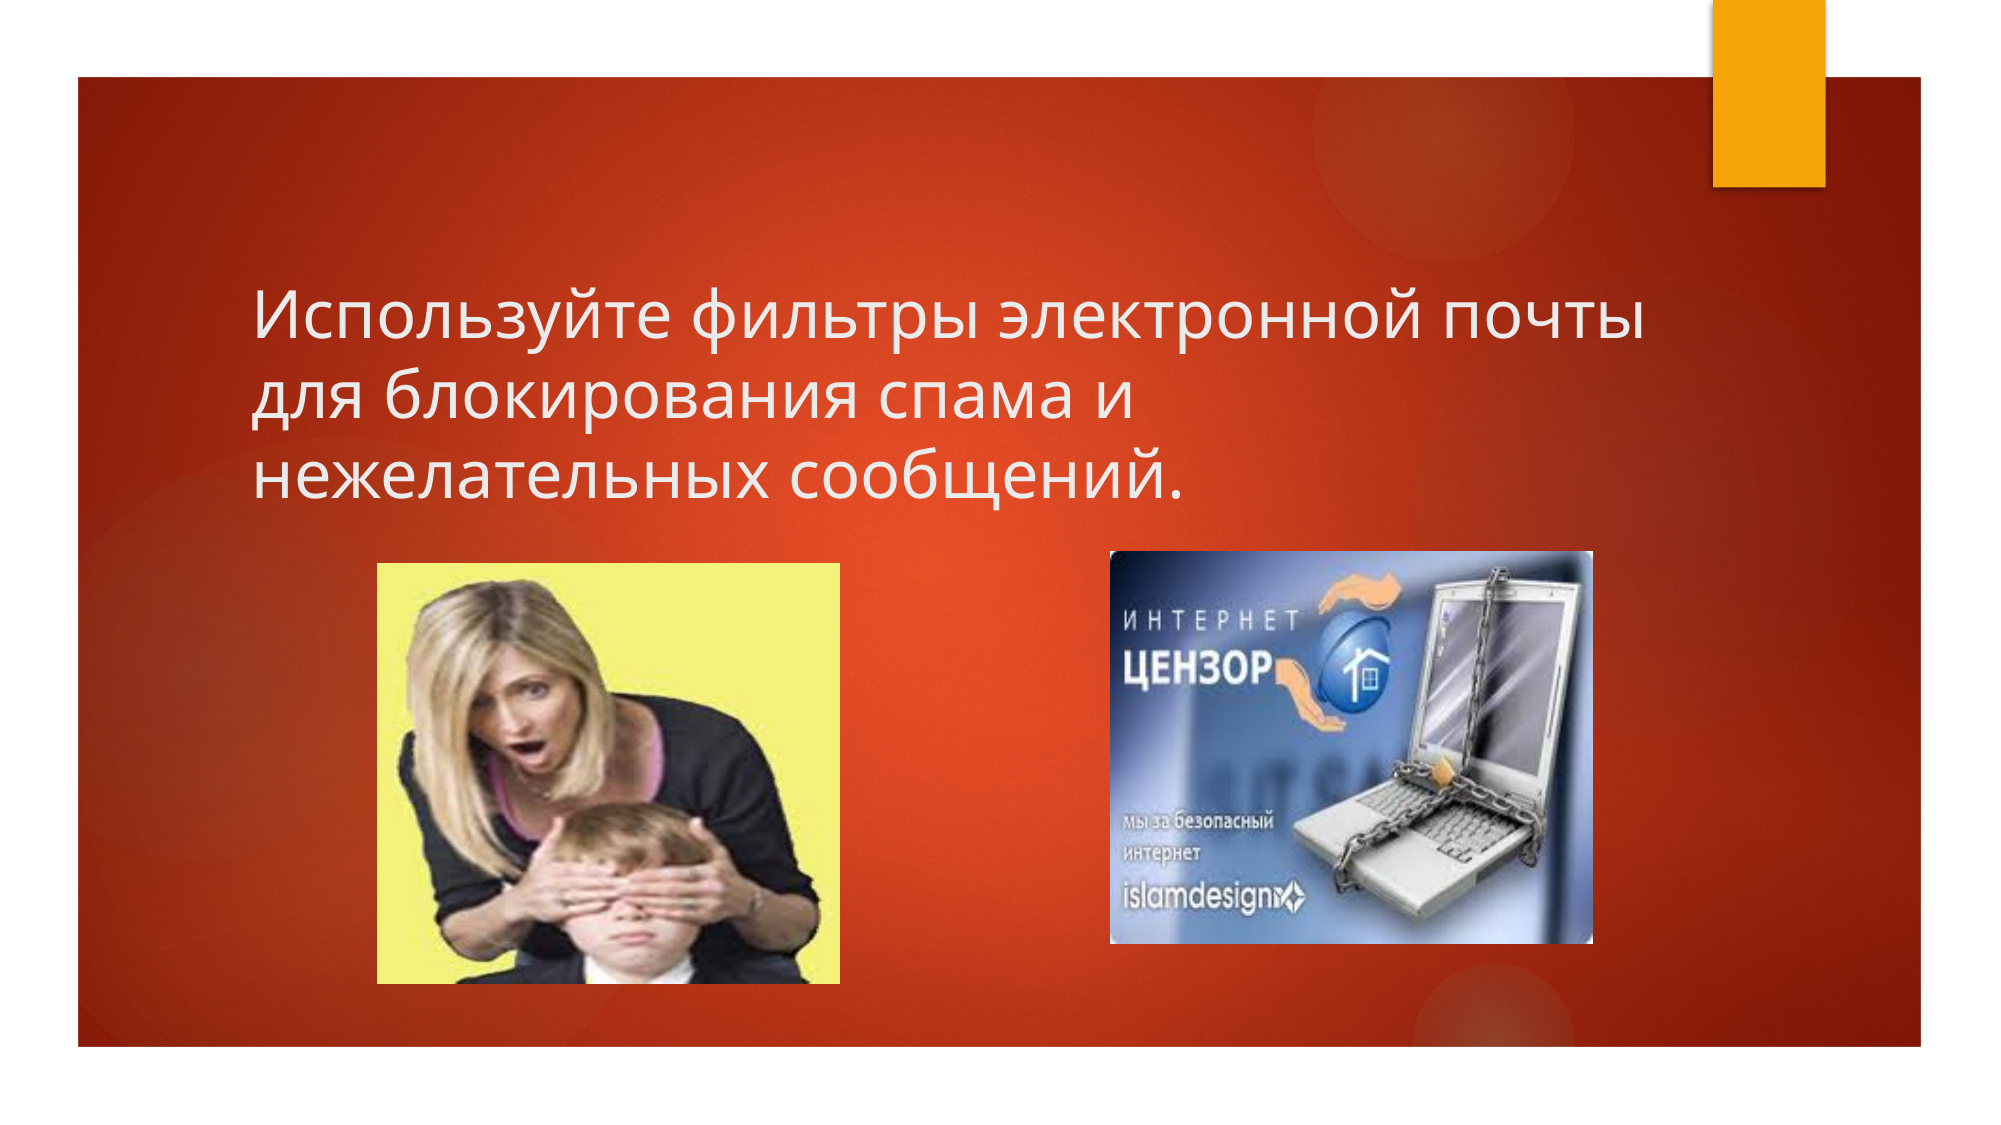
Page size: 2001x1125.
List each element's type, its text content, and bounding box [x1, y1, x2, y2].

title Используйте фильтры электронной почты для блокирования спама и нежелательных сообщений. [236, 262, 1685, 520]
picture [1110, 551, 1593, 944]
picture [376, 563, 840, 984]
